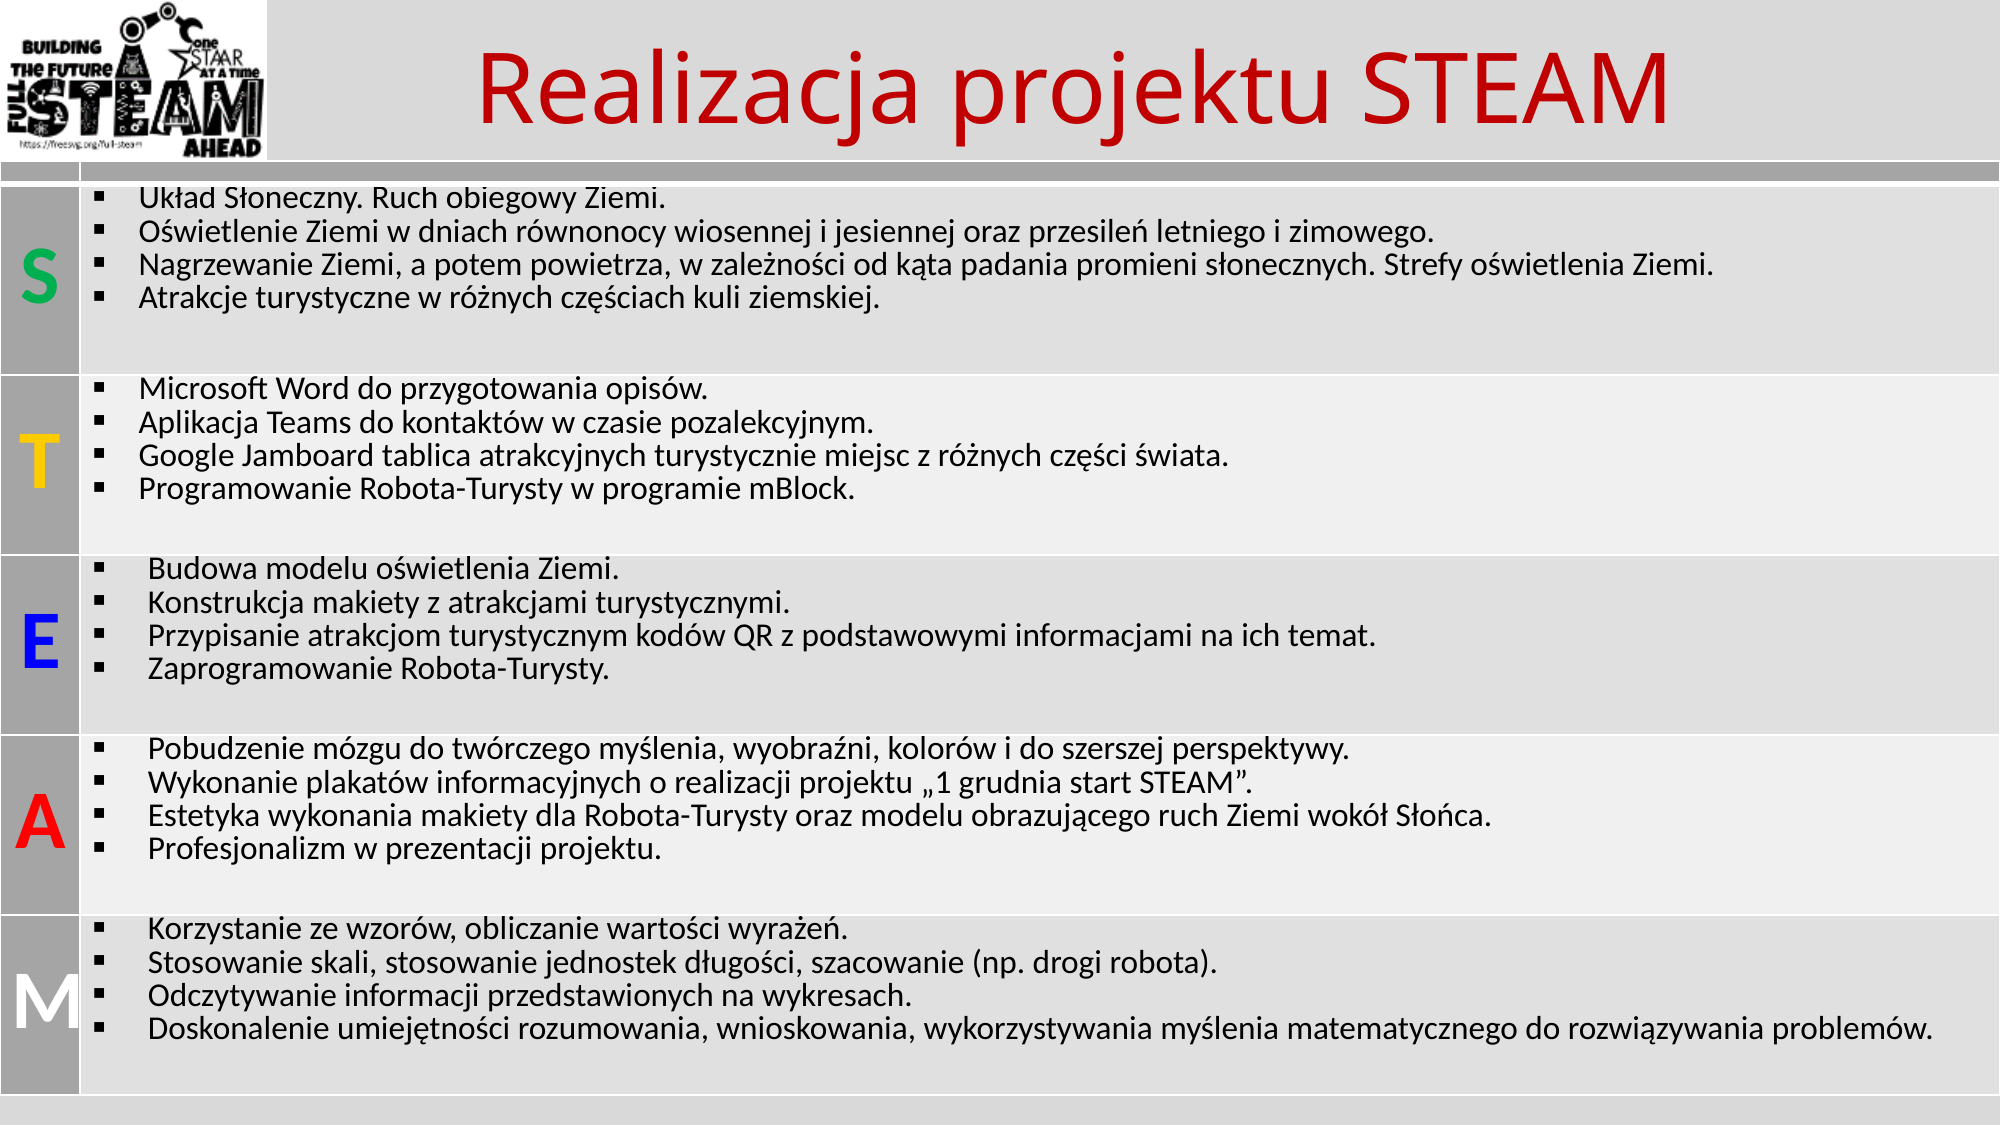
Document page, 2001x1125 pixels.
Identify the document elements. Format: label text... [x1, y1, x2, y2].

table_cell Budowa modelu oświetlenia Ziemi. Konstrukcja makiety z atrakcjami turystycznymi. Przypisanie atrakcjom turystycznym kodów QR z podstawowymi informacjami na ich temat. Zaprogramowanie Robota-Turysty. [81, 556, 1999, 734]
table_cell A [1, 736, 79, 914]
title Realizacja projektu STEAM [414, 8, 1736, 153]
picture [0, 0, 267, 161]
table_cell M [1, 916, 79, 1094]
table_cell Microsoft Word do przygotowania opisów. Aplikacja Teams do kontaktów w czasie pozalekcyjnym. Google Jamboard tablica atrakcyjnych turystycznie miejsc z różnych części świata. Programowanie Robota-Turysty w programie mBlock. [81, 376, 1999, 554]
table_cell T [1, 376, 79, 554]
table_cell Pobudzenie mózgu do twórczego myślenia, wyobraźni, kolorów i do szerszej perspektywy. Wykonanie plakatów informacyjnych o realizacji projektu „1 grudnia start STEAM”. Estetyka wykonania makiety dla Robota-Turysty oraz modelu obrazującego ruch Ziemi wokół Słońca. Profesjonalizm w prezentacji projektu. [81, 736, 1999, 914]
table_cell S [1, 187, 79, 374]
table_header [1, 162, 79, 181]
table_cell Układ Słoneczny. Ruch obiegowy Ziemi. Oświetlenie Ziemi w dniach równonocy wiosennej i jesiennej oraz przesileń letniego i zimowego. Nagrzewanie Ziemi, a potem powietrza, w zależności od kąta padania promieni słonecznych. Strefy oświetlenia Ziemi. Atrakcje turystyczne w różnych częściach kuli ziemskiej. [81, 187, 1999, 374]
table_header [81, 162, 1999, 181]
table_cell E [1, 556, 79, 734]
table_cell Korzystanie ze wzorów, obliczanie wartości wyrażeń. Stosowanie skali, stosowanie jednostek długości, szacowanie (np. drogi robota). Odczytywanie informacji przedstawionych na wykresach. Doskonalenie umiejętności rozumowania, wnioskowania, wykorzystywania myślenia matematycznego do rozwiązywania problemów. [81, 916, 1999, 1094]
